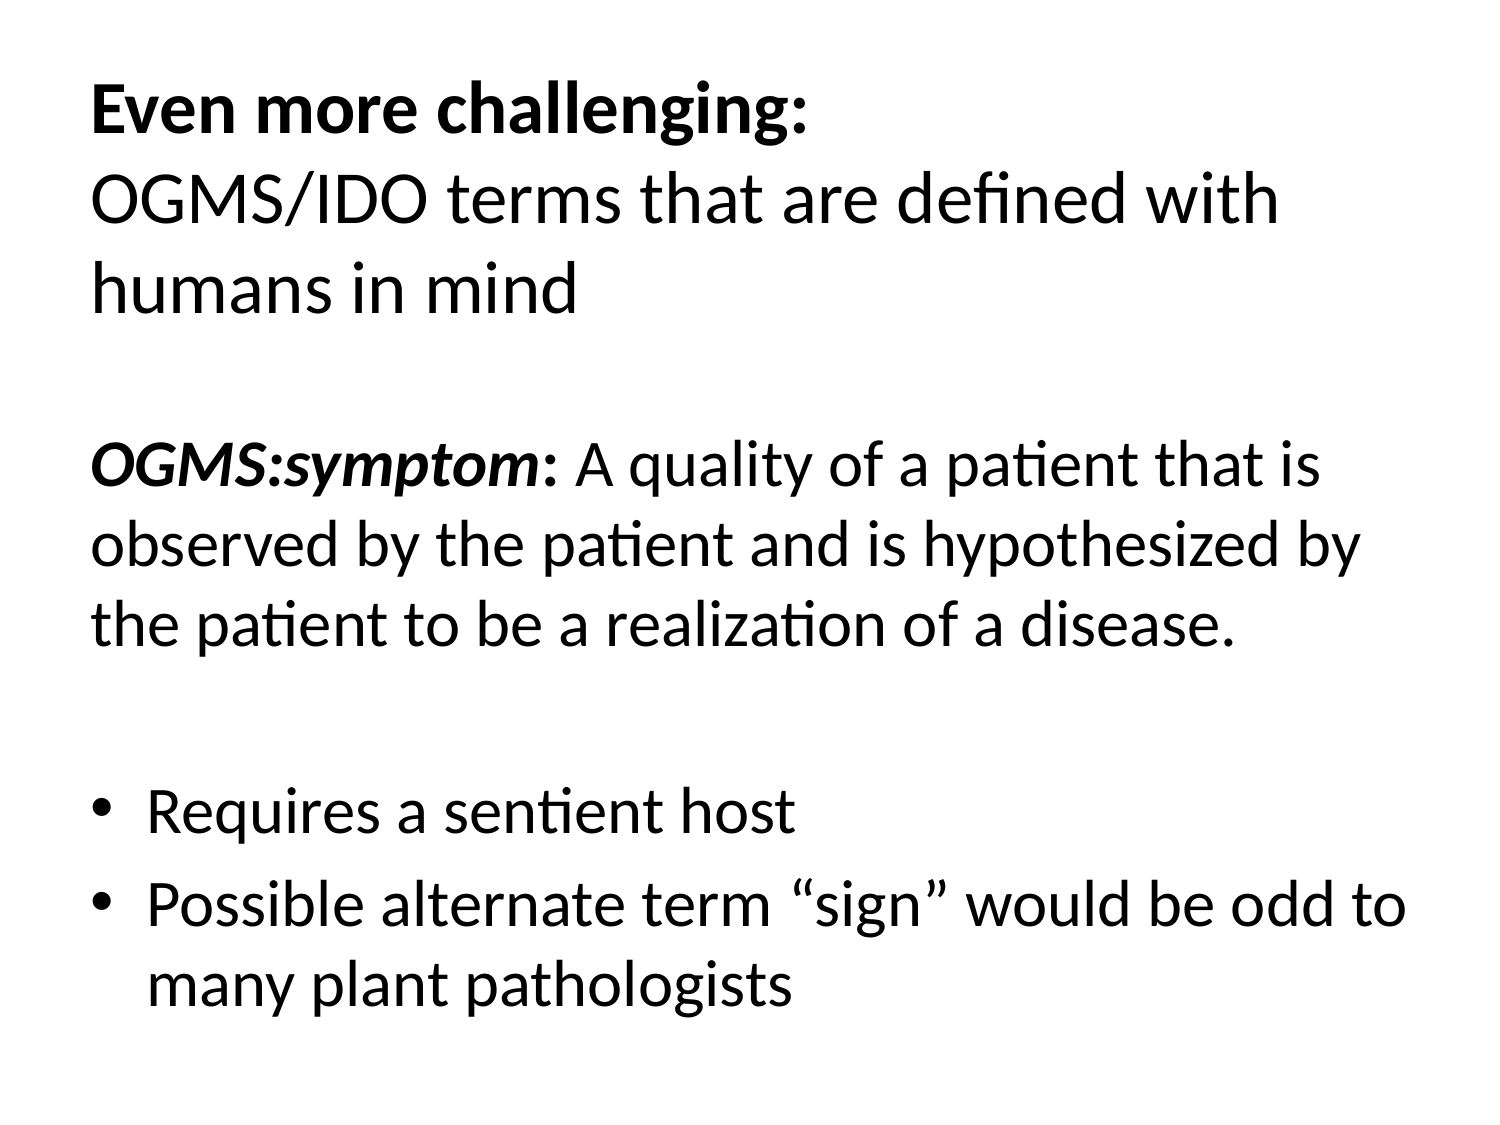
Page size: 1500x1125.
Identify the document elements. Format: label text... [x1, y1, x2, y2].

title Even more challenging: OGMS/IDO terms that are defined with humans in mind [75, 28, 1425, 360]
list OGMS:symptom: A quality of a patient that is observed by the patient and is hypothesized by the patient to be a realization of a disease. Requires a sentient host Possible alternate term “sign” would be odd to many plant pathologists [75, 411, 1425, 1106]
